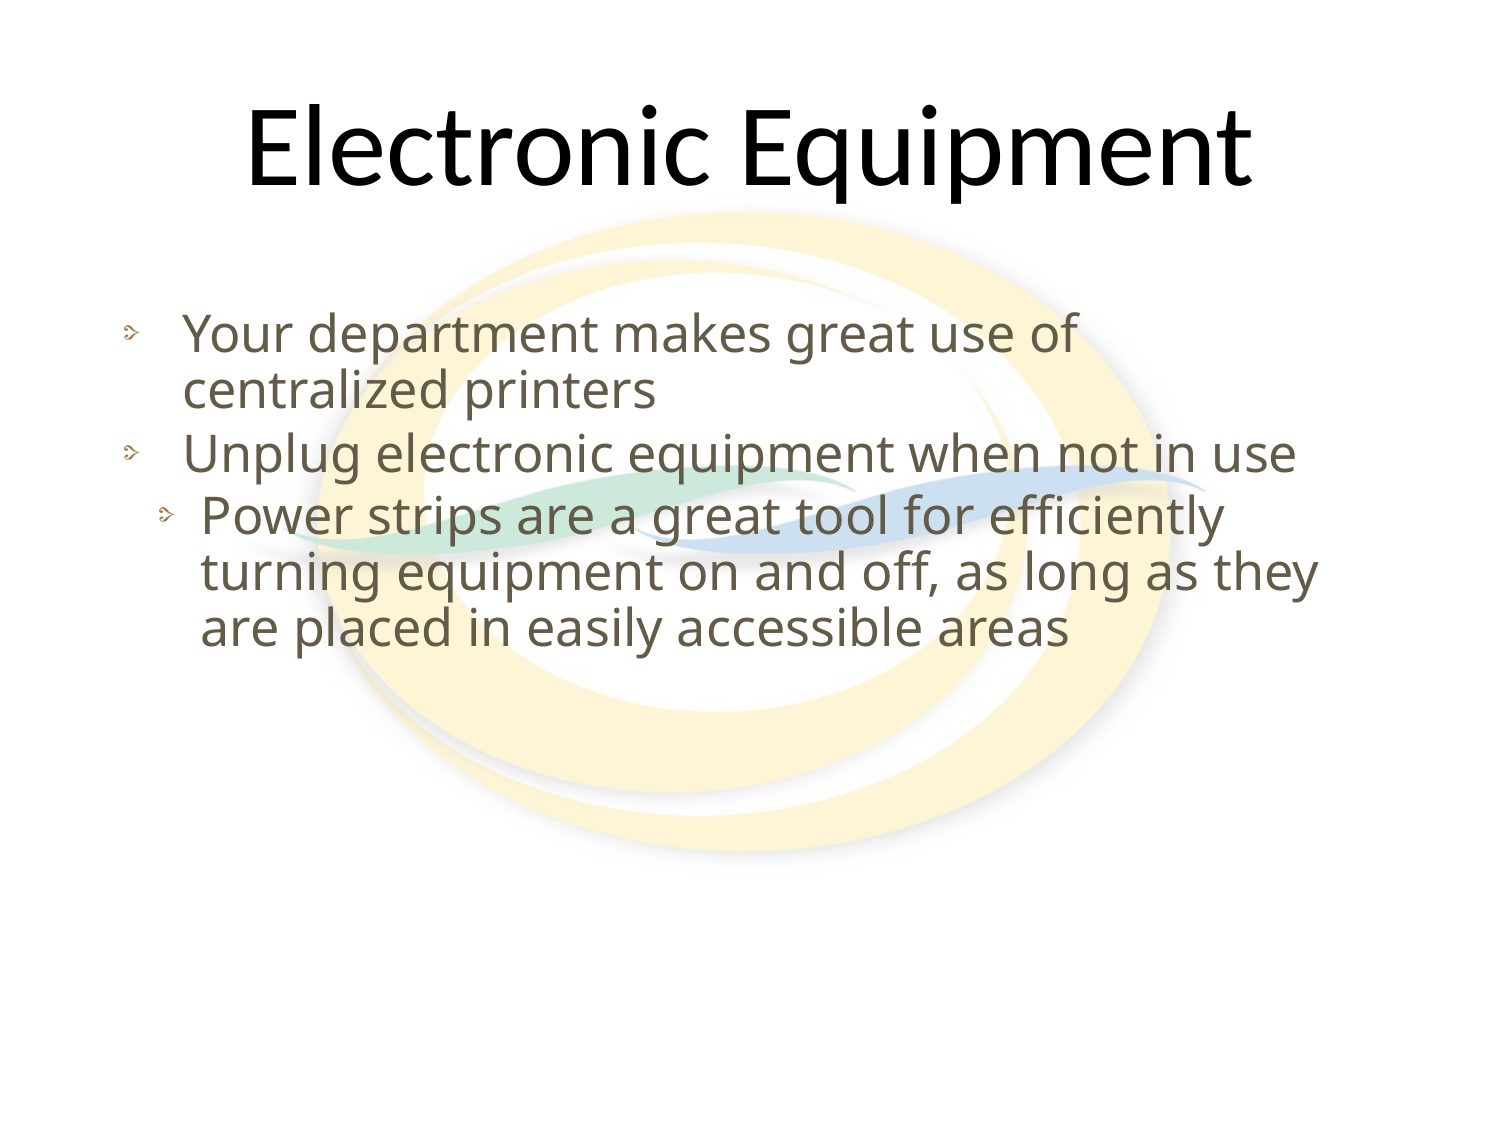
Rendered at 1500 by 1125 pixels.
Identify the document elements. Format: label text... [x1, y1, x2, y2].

picture [124, 325, 140, 340]
picture [159, 507, 175, 522]
list Your department makes great use of centralized printers Unplug electronic equipment when not in use Power strips are a great tool for efficiently turning equipment on and off, as long as they are placed in easily accessible areas [109, 300, 1388, 1026]
picture [124, 445, 140, 460]
title Electronic Equipment [75, 45, 1425, 233]
